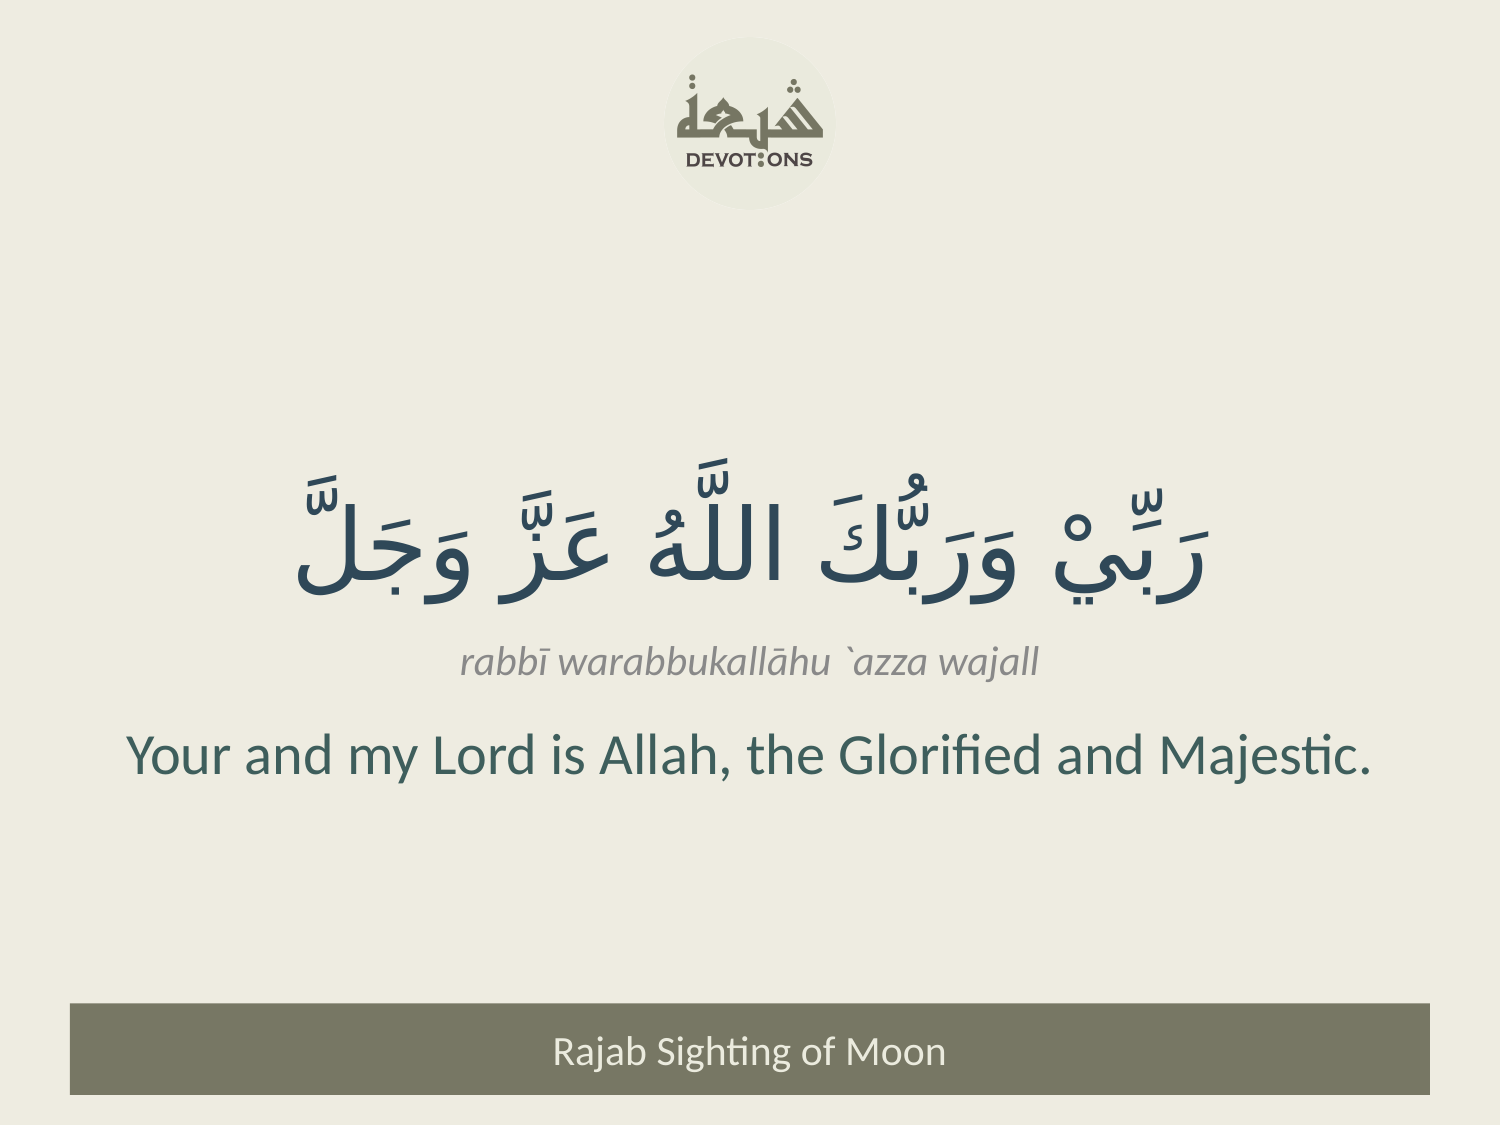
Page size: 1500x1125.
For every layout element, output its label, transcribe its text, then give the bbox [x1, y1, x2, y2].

list Rajab Sighting of Moon [69, 1003, 1430, 1095]
picture [656, 29, 844, 203]
list رَبِّيْ وَرَبُّكَ اللَّهُ عَزَّ وَجَلَّ rabbī warabbukallāhu `azza wajall Your and my Lord is Allah, the Glorified and Majestic. [69, 203, 1430, 1003]
